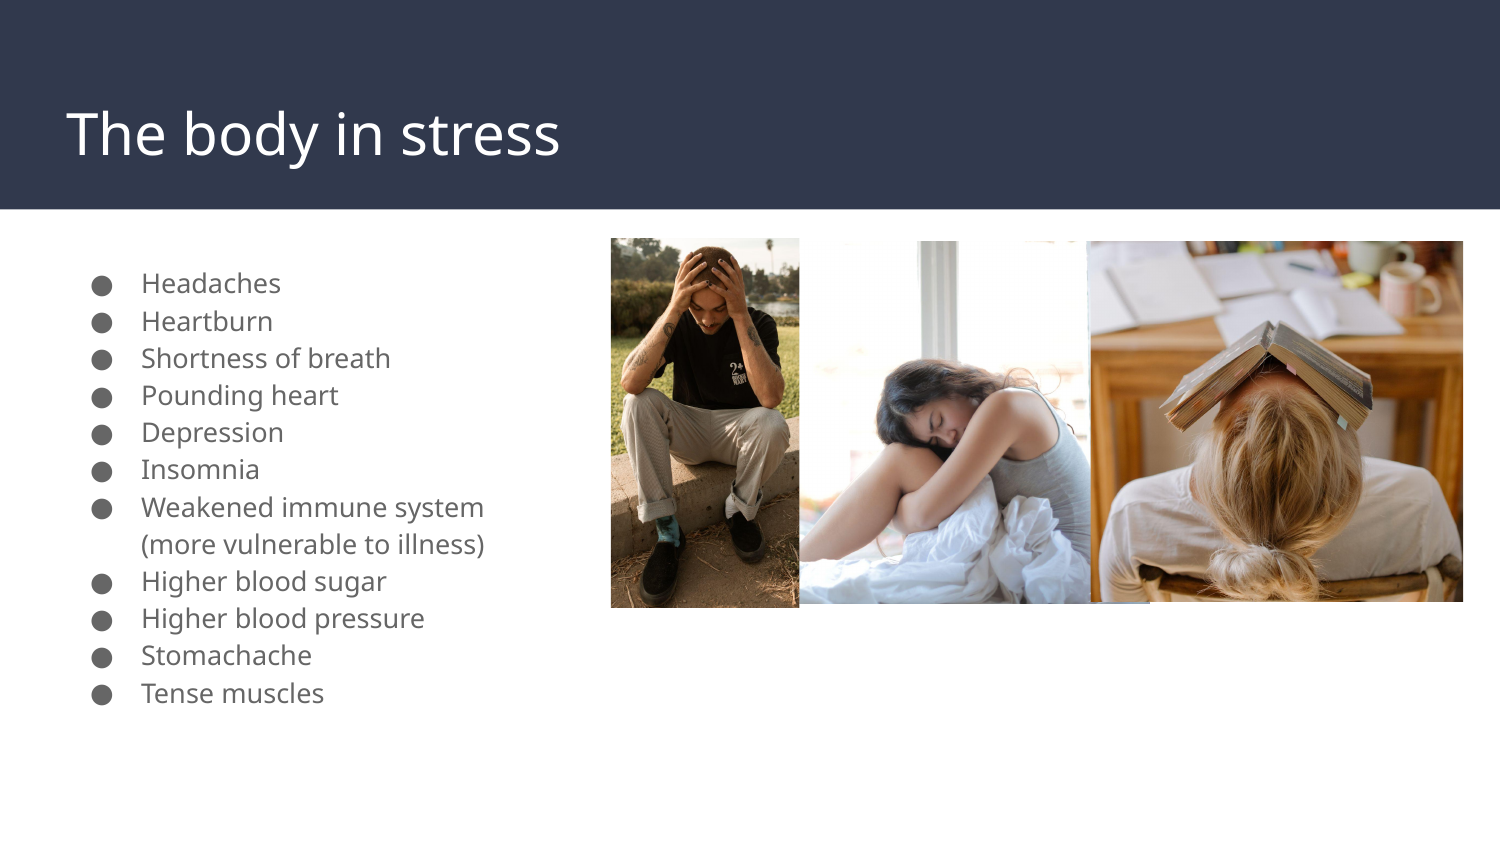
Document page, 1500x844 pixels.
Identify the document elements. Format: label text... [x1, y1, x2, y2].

title The body in stress [51, 82, 1449, 185]
list Headaches Heartburn Shortness of breath Pounding heart Depression Insomnia Weakened immune system (more vulnerable to illness) Higher blood sugar Higher blood pressure Stomachache Tense muscles [51, 247, 524, 752]
picture [610, 237, 1464, 608]
